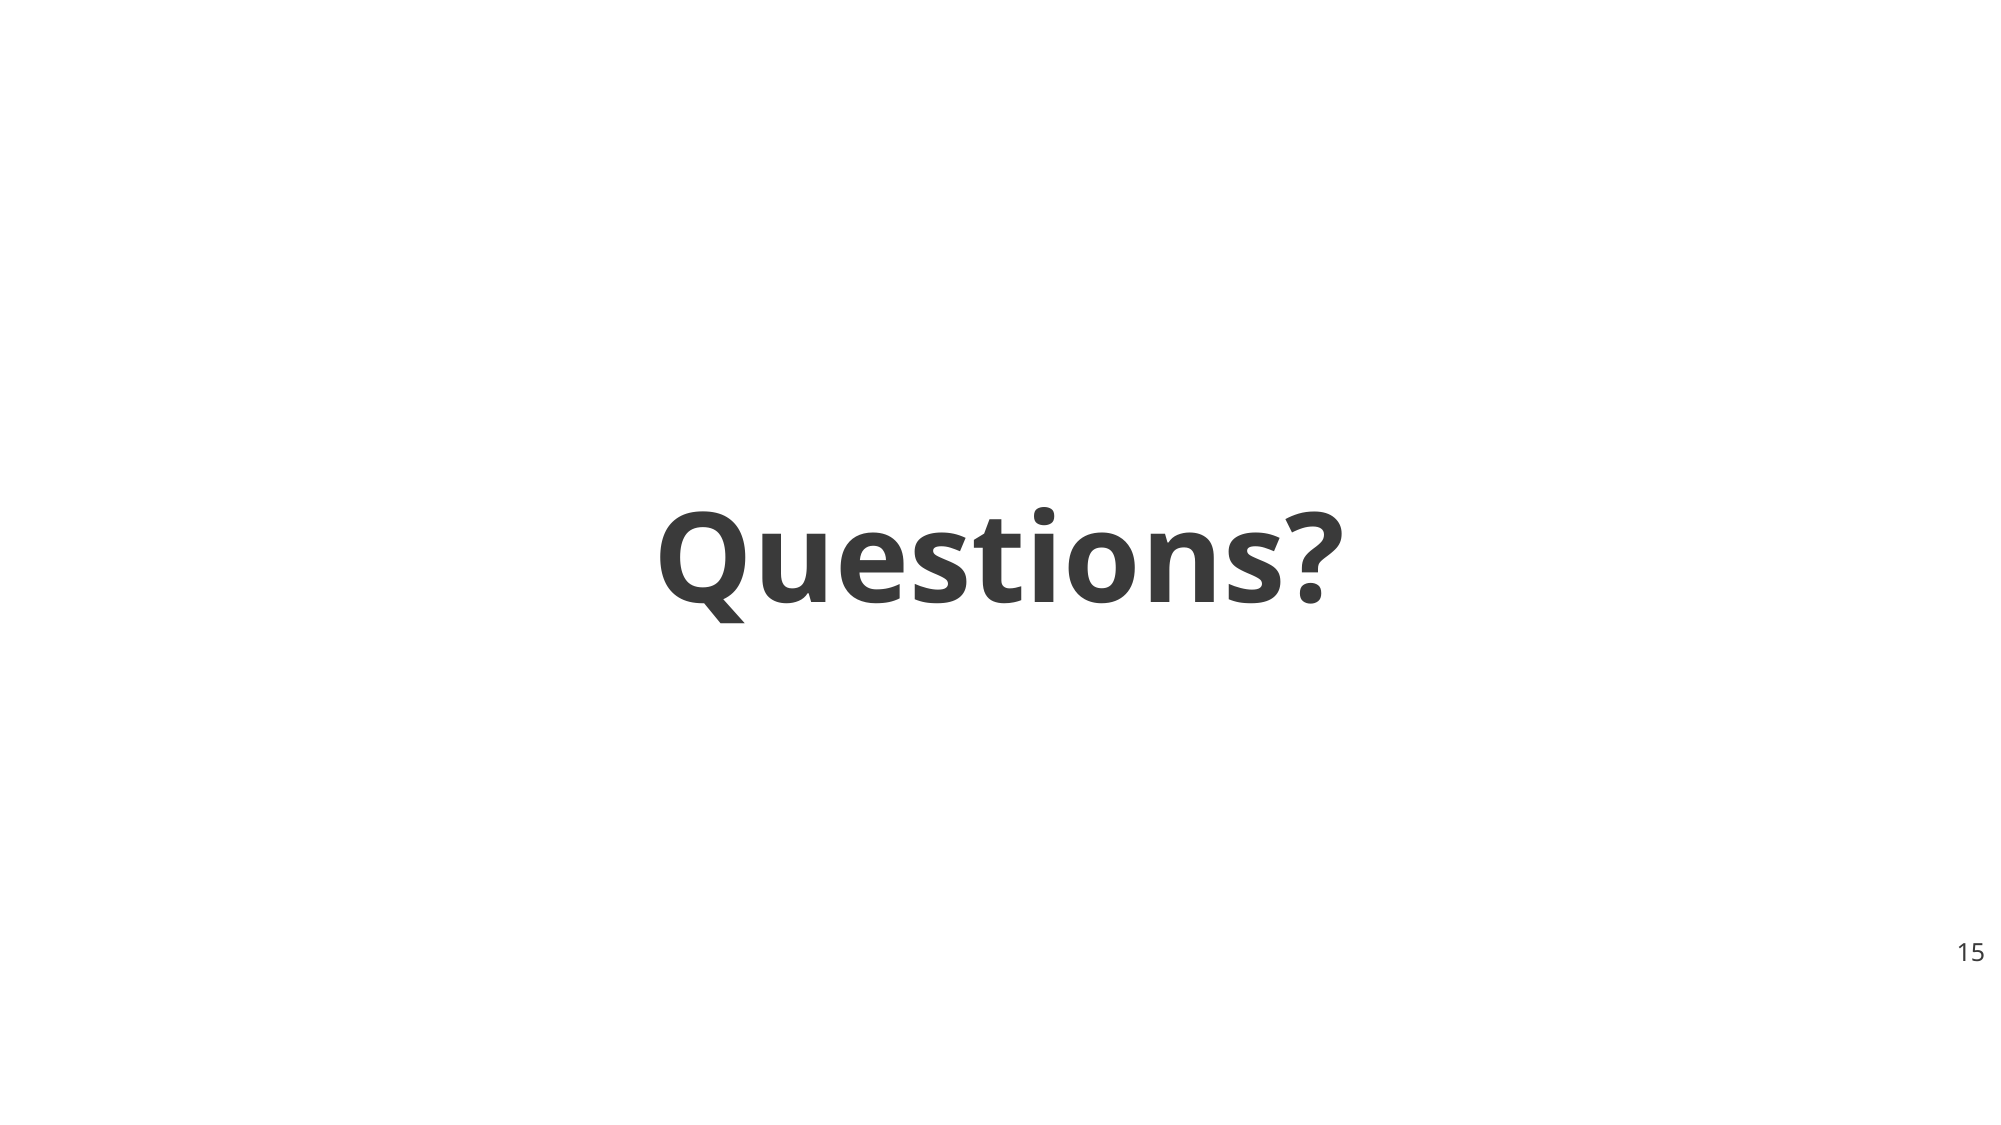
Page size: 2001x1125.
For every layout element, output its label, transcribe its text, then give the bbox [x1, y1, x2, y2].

title Questions? [51, 510, 1949, 615]
